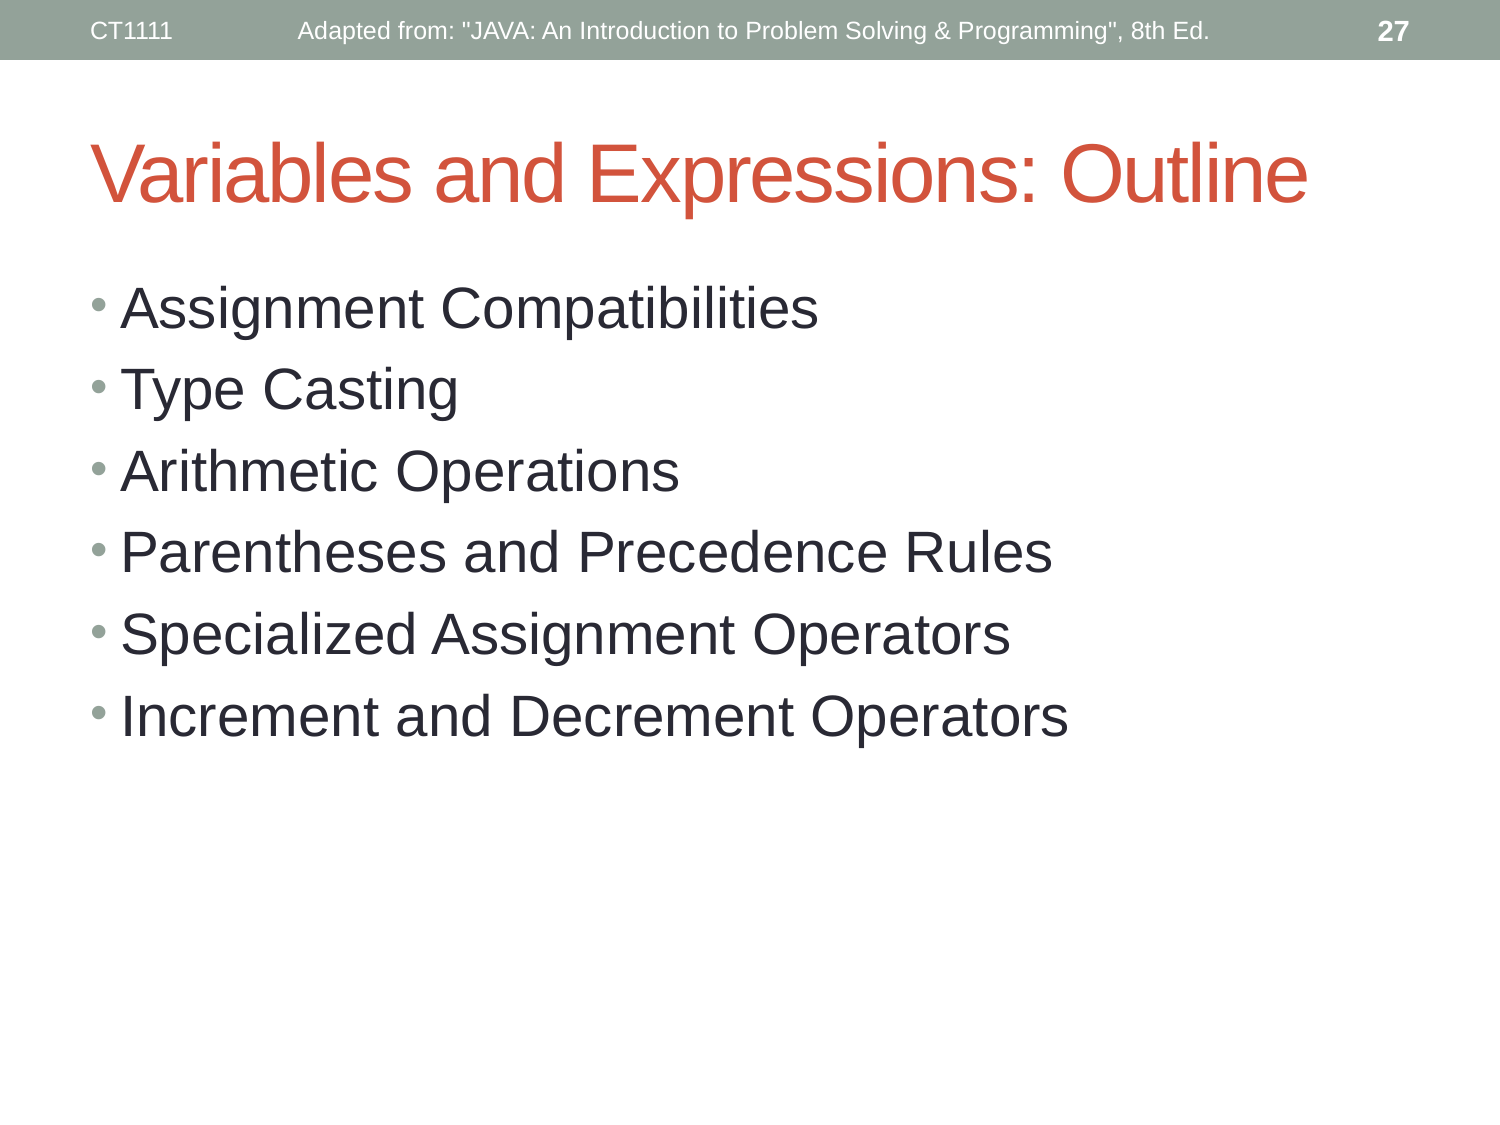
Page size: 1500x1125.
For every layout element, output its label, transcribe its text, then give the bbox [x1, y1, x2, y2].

slide_number CT1111 [75, 3, 272, 57]
footer Adapted from: "JAVA: An Introduction to Problem Solving & Programming", 8th Ed. [272, 3, 1238, 57]
slide_number 27 [1250, 3, 1425, 57]
list Assignment Compatibilities Type Casting Arithmetic Operations Parentheses and Precedence Rules Specialized Assignment Operators Increment and Decrement Operators [75, 262, 1425, 1063]
title Variables and Expressions: Outline [75, 87, 1425, 250]
